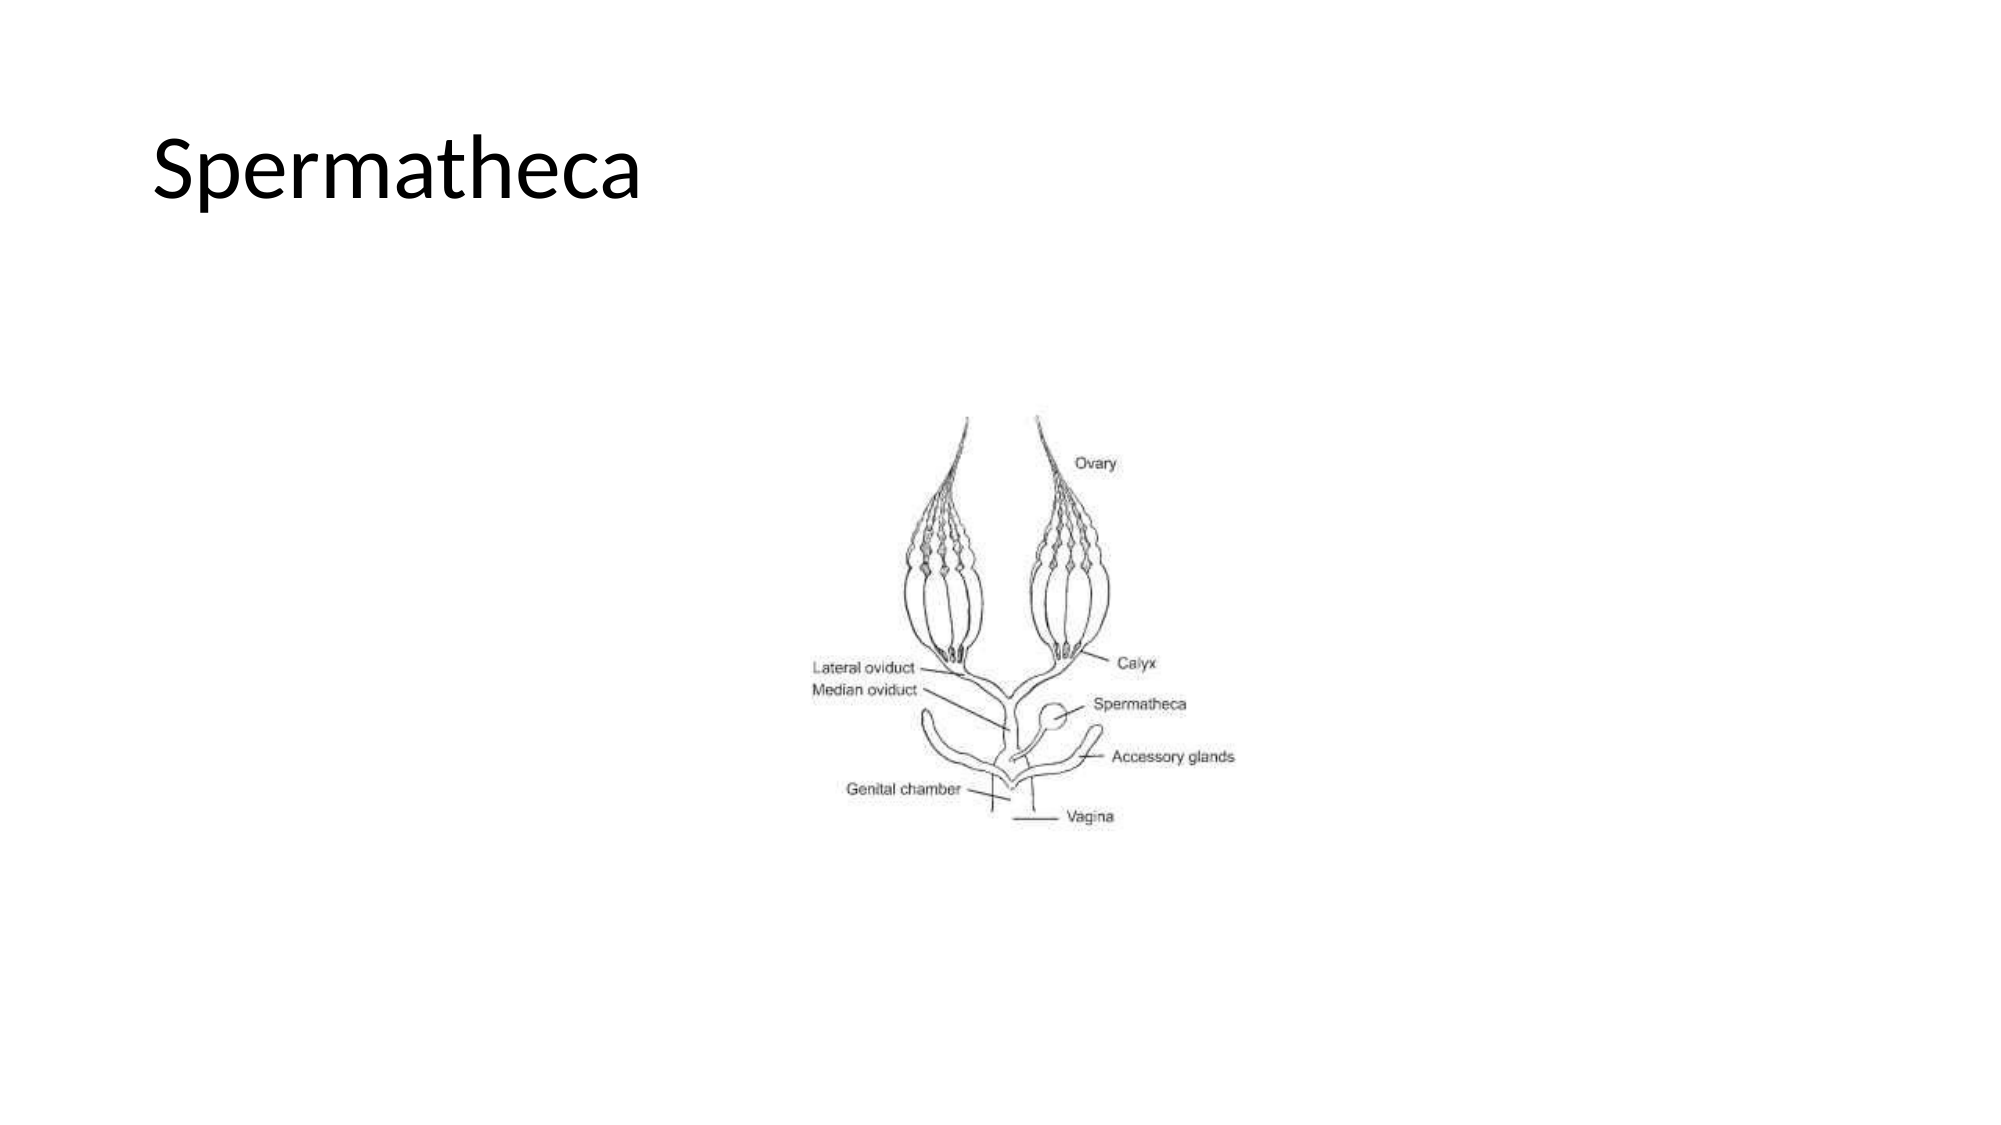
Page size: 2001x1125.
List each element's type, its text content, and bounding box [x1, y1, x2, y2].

title Spermatheca [137, 59, 1863, 278]
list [748, 392, 1252, 836]
